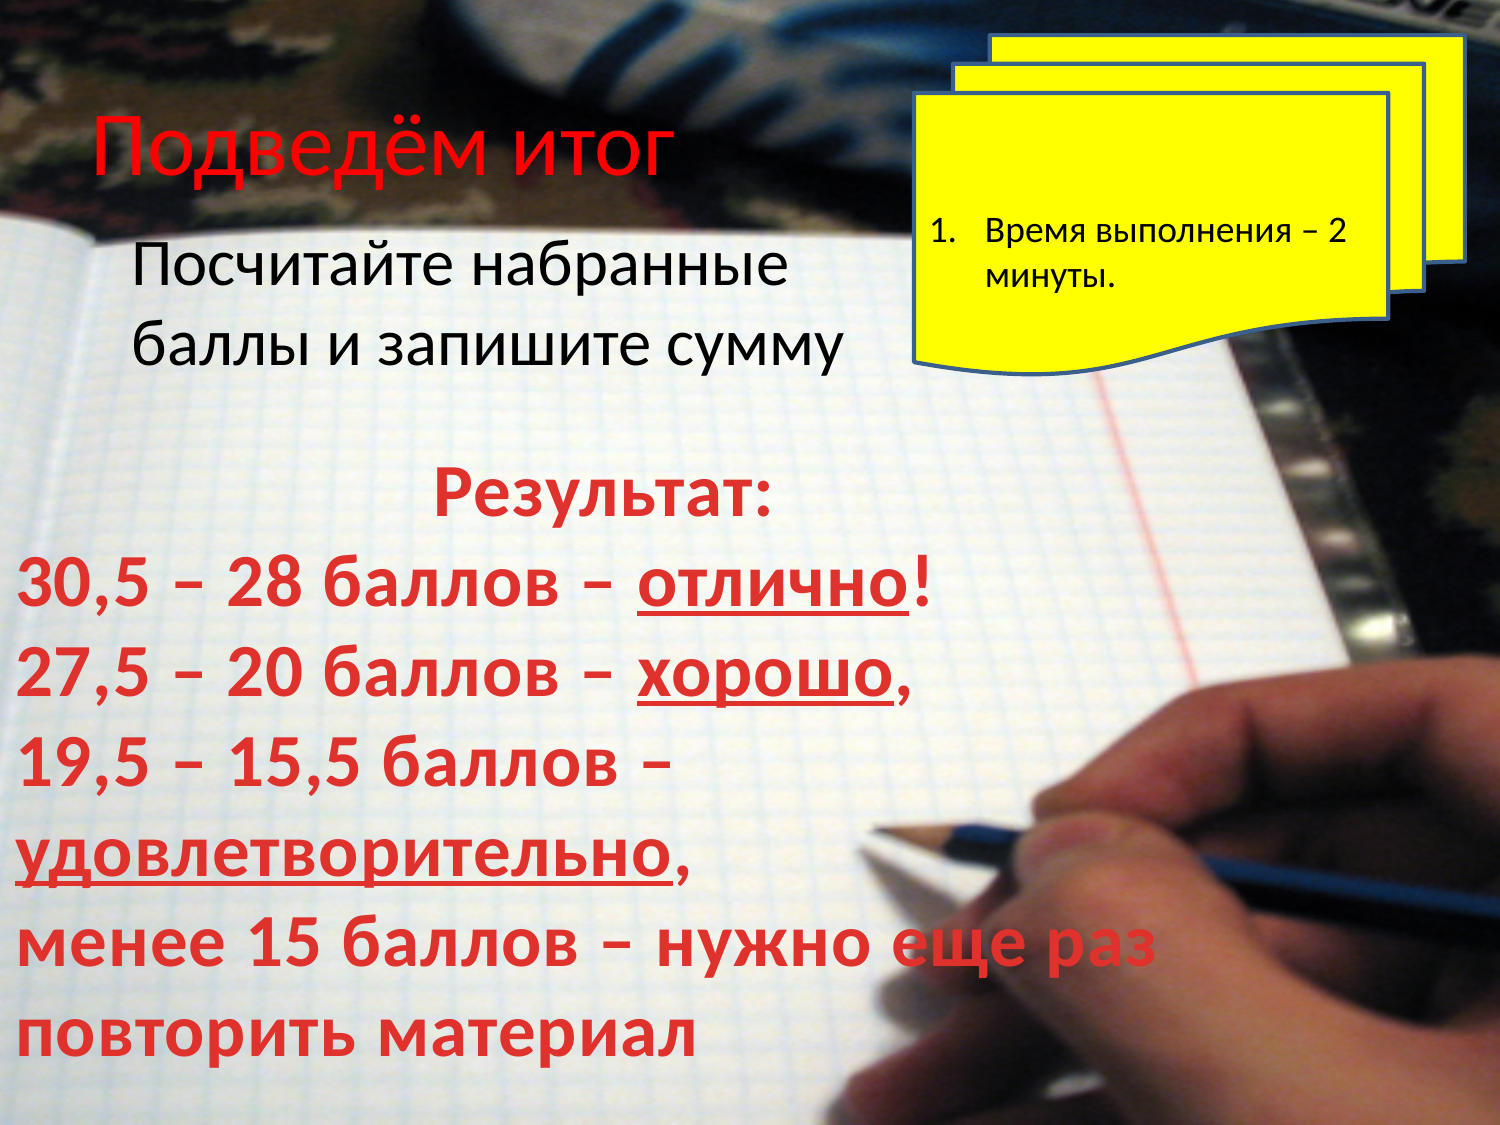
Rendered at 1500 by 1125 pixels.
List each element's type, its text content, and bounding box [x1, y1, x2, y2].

list Посчитайте набранные баллы и запишите сумму [58, 210, 863, 406]
picture [0, 0, 1500, 1125]
text_box Результат: 30,5 – 28 баллов – отлично! 27,5 – 20 баллов – хорошо, 19,5 – 15,5 баллов – удовлетворительно, менее 15 баллов – нужно еще раз повторить материал [0, 433, 1209, 1079]
text_box Время выполнения – 2 минуты. [911, 33, 1467, 377]
title Подведём итог [75, 45, 692, 210]
